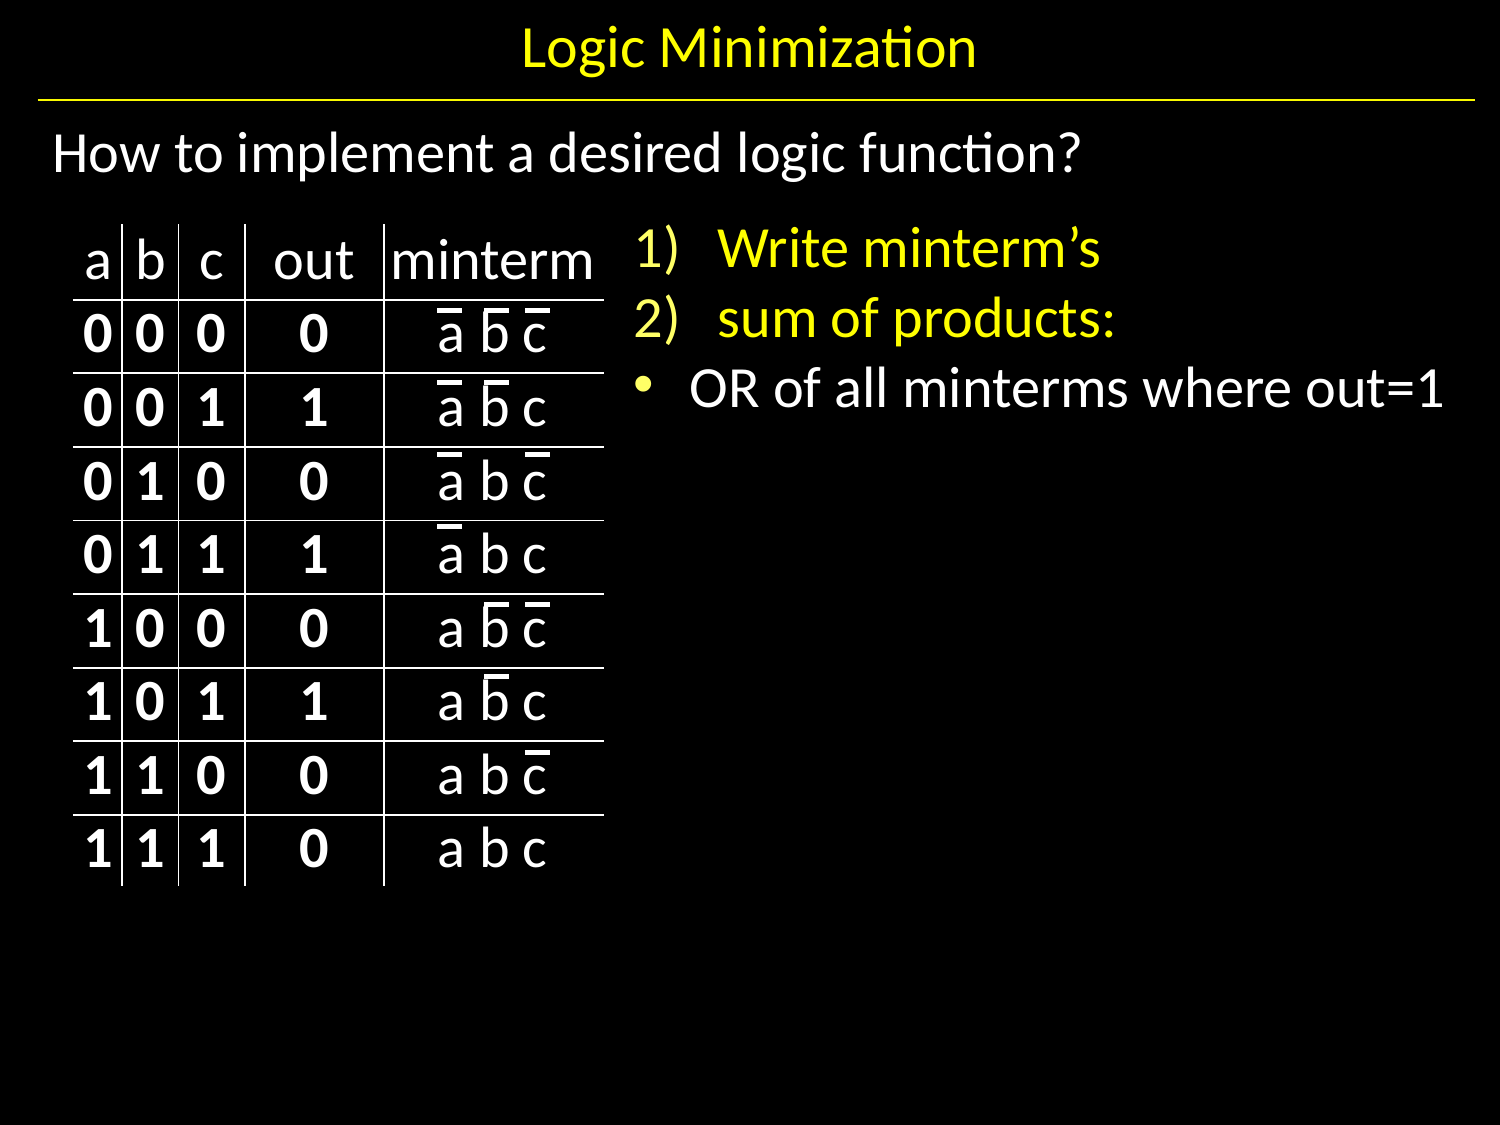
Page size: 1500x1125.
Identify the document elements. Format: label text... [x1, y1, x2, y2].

table_cell 0 [179, 448, 244, 520]
table_cell 1 [77, 595, 121, 667]
title Logic Minimization [37, 0, 1463, 88]
table_cell 1 [246, 374, 382, 446]
table_header a [77, 228, 121, 299]
table_cell 0 [123, 301, 178, 372]
table_cell 1 [123, 448, 178, 520]
table_cell 0 [77, 521, 121, 593]
table_cell 0 [179, 301, 244, 372]
table_header out [246, 228, 382, 299]
table_cell a b c [385, 374, 600, 446]
table_cell 0 [179, 742, 244, 814]
table_cell 1 [123, 521, 178, 593]
table_cell 1 [179, 521, 244, 593]
table_cell a b c [385, 816, 600, 886]
table_cell 0 [246, 816, 382, 886]
table_cell a b c [385, 301, 600, 372]
table_cell a b c [385, 742, 600, 814]
table_cell 0 [246, 595, 382, 667]
table_cell a b c [385, 448, 600, 520]
list How to implement a desired logic function? [37, 113, 1463, 227]
table_cell 0 [246, 742, 382, 814]
table_cell 1 [77, 816, 121, 886]
table_cell 0 [123, 374, 178, 446]
table_cell 0 [179, 595, 244, 667]
table_cell 1 [123, 816, 178, 886]
table_cell 0 [123, 595, 178, 667]
table_cell 1 [246, 521, 382, 593]
table_cell 0 [77, 301, 121, 372]
table_cell 0 [77, 374, 121, 446]
table_cell 1 [77, 669, 121, 740]
table_cell 1 [123, 742, 178, 814]
table_cell a b c [385, 521, 600, 593]
table_header b [123, 228, 178, 299]
table_cell 1 [179, 816, 244, 886]
table_cell a b c [385, 595, 600, 667]
text_box Write minterm’s sum of products: OR of all minterms where out=1 [618, 201, 1475, 427]
table_cell 1 [77, 742, 121, 814]
table_cell 1 [246, 669, 382, 740]
table_cell 0 [77, 448, 121, 520]
table_header minterm [385, 228, 600, 299]
table_cell 0 [246, 301, 382, 372]
table_cell 1 [179, 669, 244, 740]
table_cell a b c [385, 669, 600, 740]
table_cell 0 [123, 669, 178, 740]
table_cell 1 [179, 374, 244, 446]
table_cell 0 [246, 448, 382, 520]
table_header c [179, 228, 244, 299]
